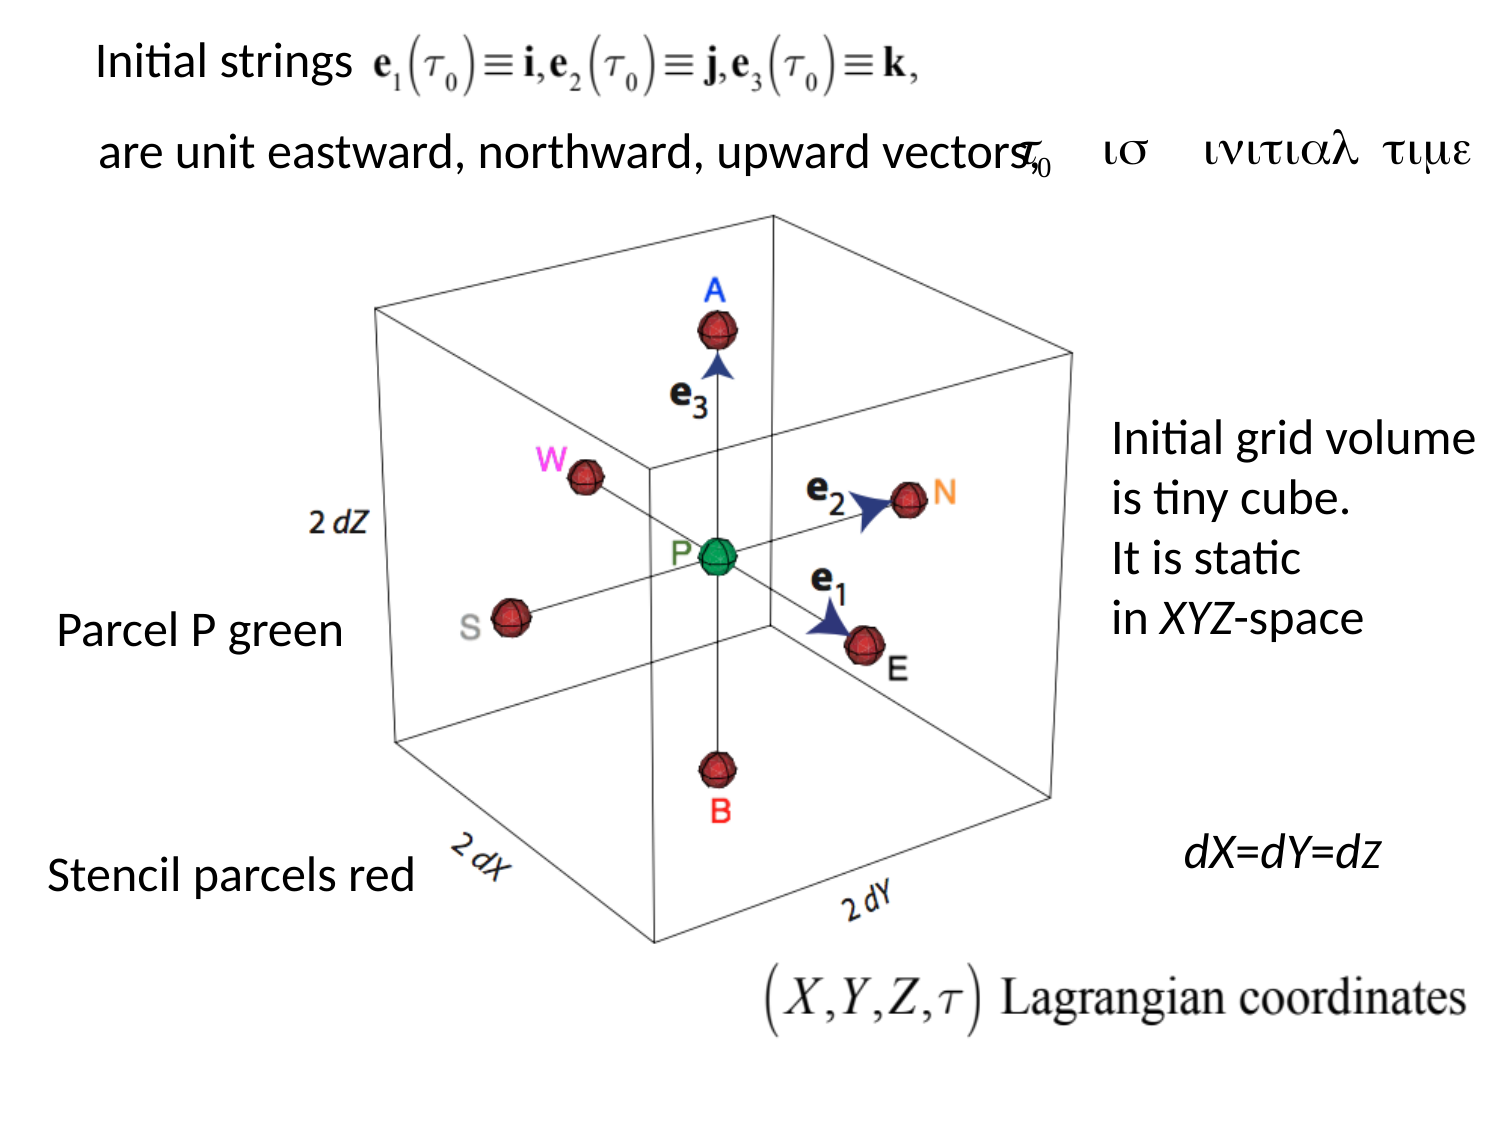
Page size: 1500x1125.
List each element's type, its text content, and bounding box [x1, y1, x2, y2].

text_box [762, 958, 1470, 1039]
text_box τ0 is initial time [1000, 107, 1488, 191]
text_box dX=dY=dZ [1168, 811, 1396, 886]
picture [296, 191, 1102, 960]
text_box Initial strings [79, 19, 369, 95]
text_box are unit eastward, northward, upward vectors, [83, 110, 1000, 186]
text_box Initial grid volume is tiny cube. It is static in XYZ-space [1105, 396, 1492, 652]
text_box Stencil parcels red [32, 834, 291, 910]
text_box Parcel P green [41, 589, 291, 665]
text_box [370, 30, 919, 98]
